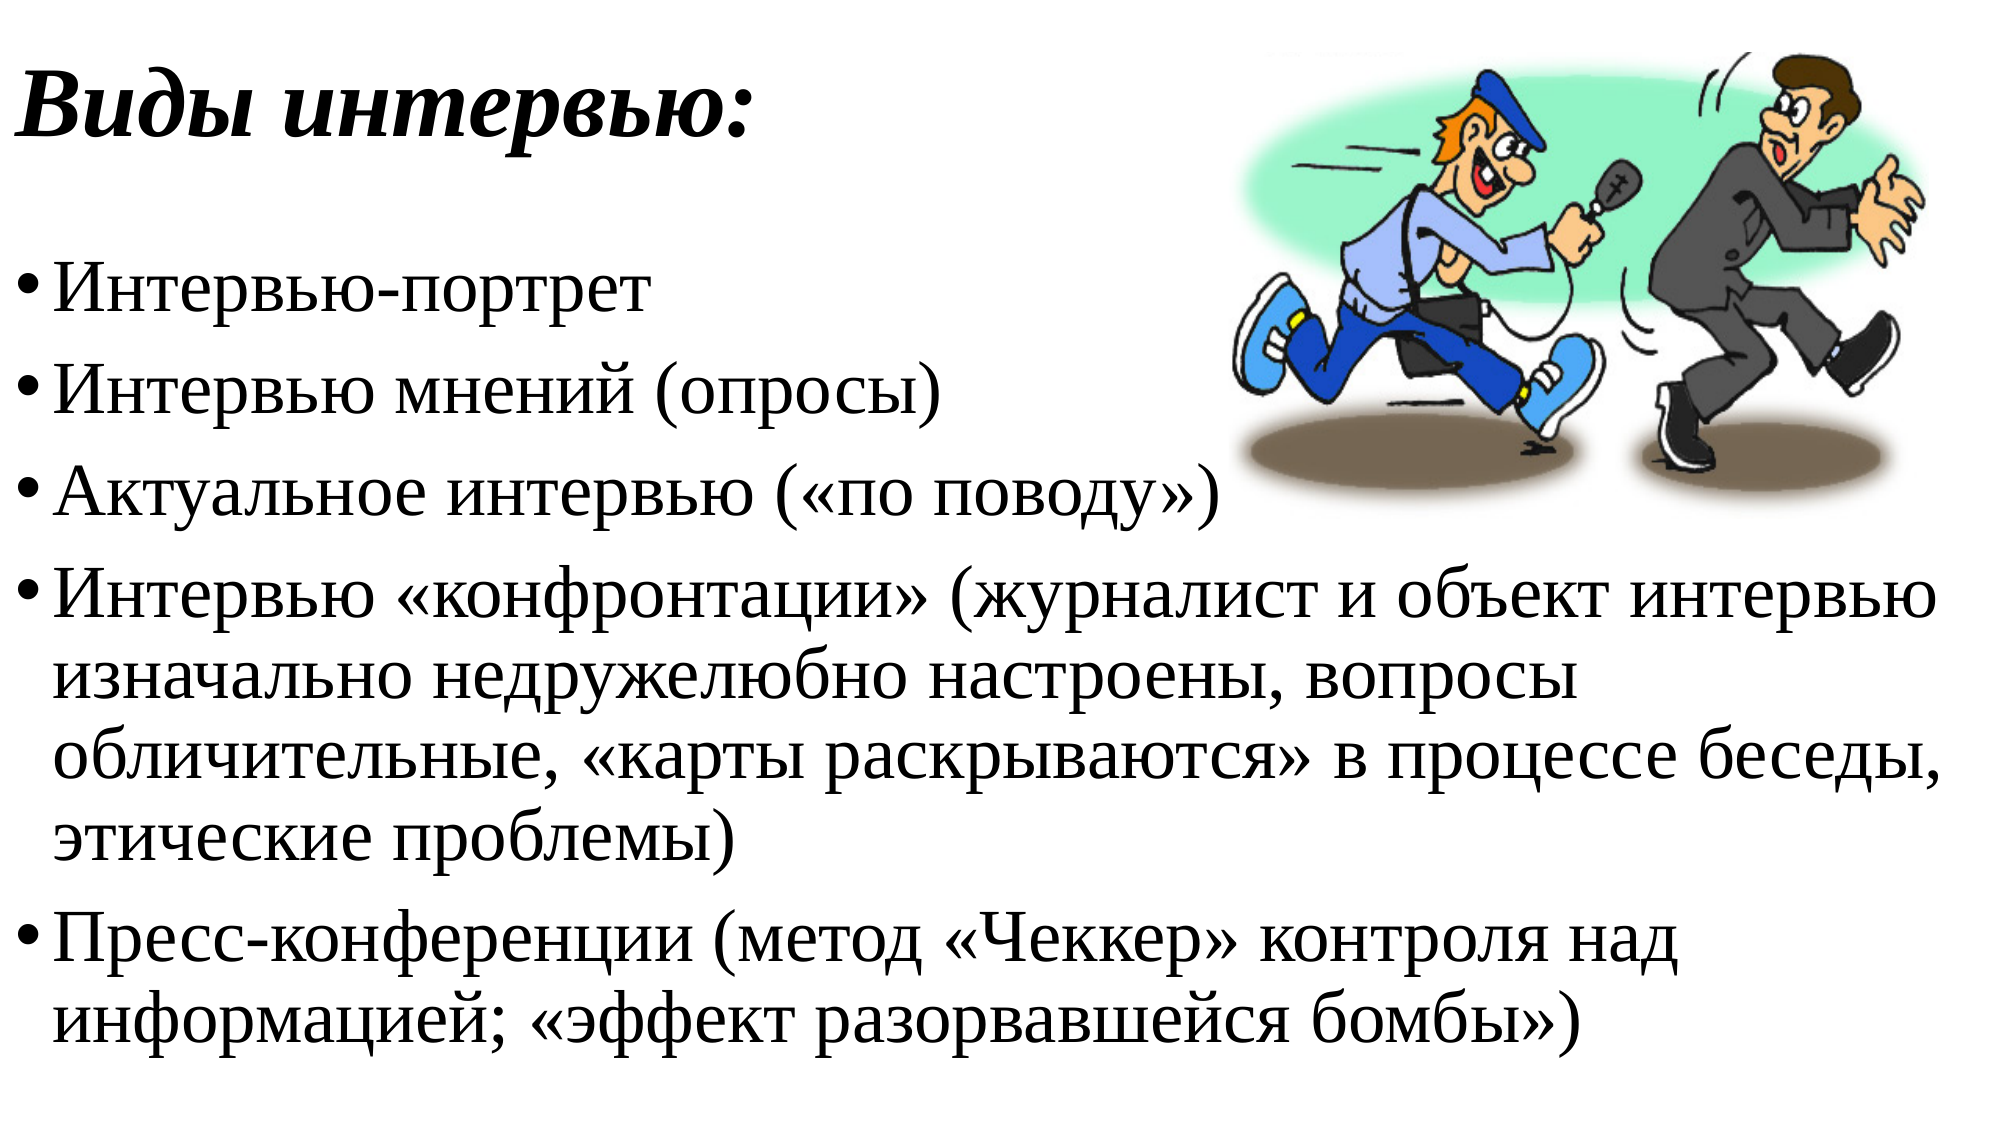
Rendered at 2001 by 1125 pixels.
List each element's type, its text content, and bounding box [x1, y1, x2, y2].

picture [1228, 52, 1929, 519]
list Интервью-портрет Интервью мнений (опросы) Актуальное интервью («по поводу») Интервью «конфронтации» (журналист и объект интервью изначально недружелюбно настроены, вопросы обличительные, «карты раскрываются» в процессе беседы, этические проблемы) Пресс-конференции (метод «Чеккер» контроля над информацией; «эффект разорвавшейся бомбы») [0, 239, 1975, 1125]
title Виды интервью: [0, 0, 1098, 208]
